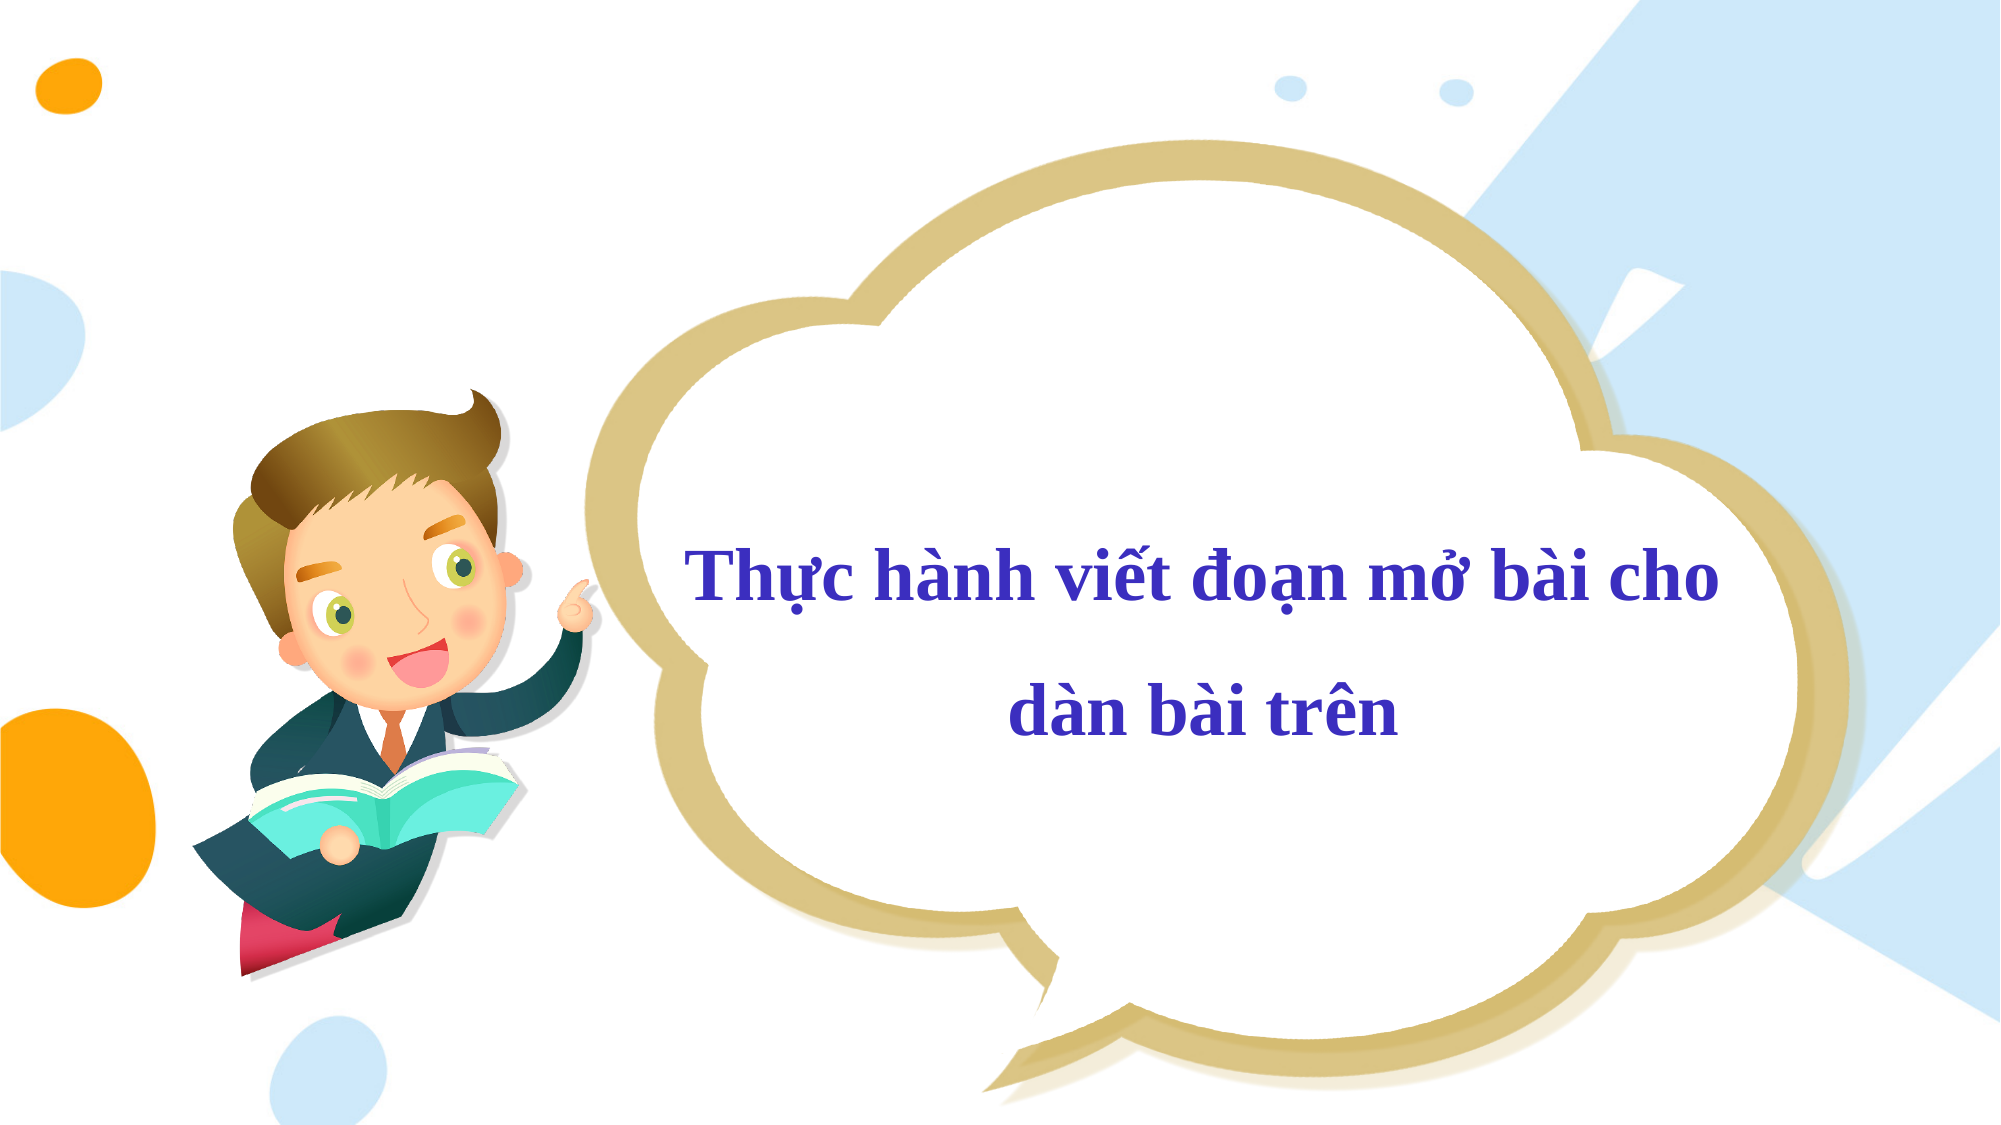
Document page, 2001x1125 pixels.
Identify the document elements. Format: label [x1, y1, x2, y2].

picture [0, 0, 2000, 1125]
text_box [571, 142, 1874, 1125]
